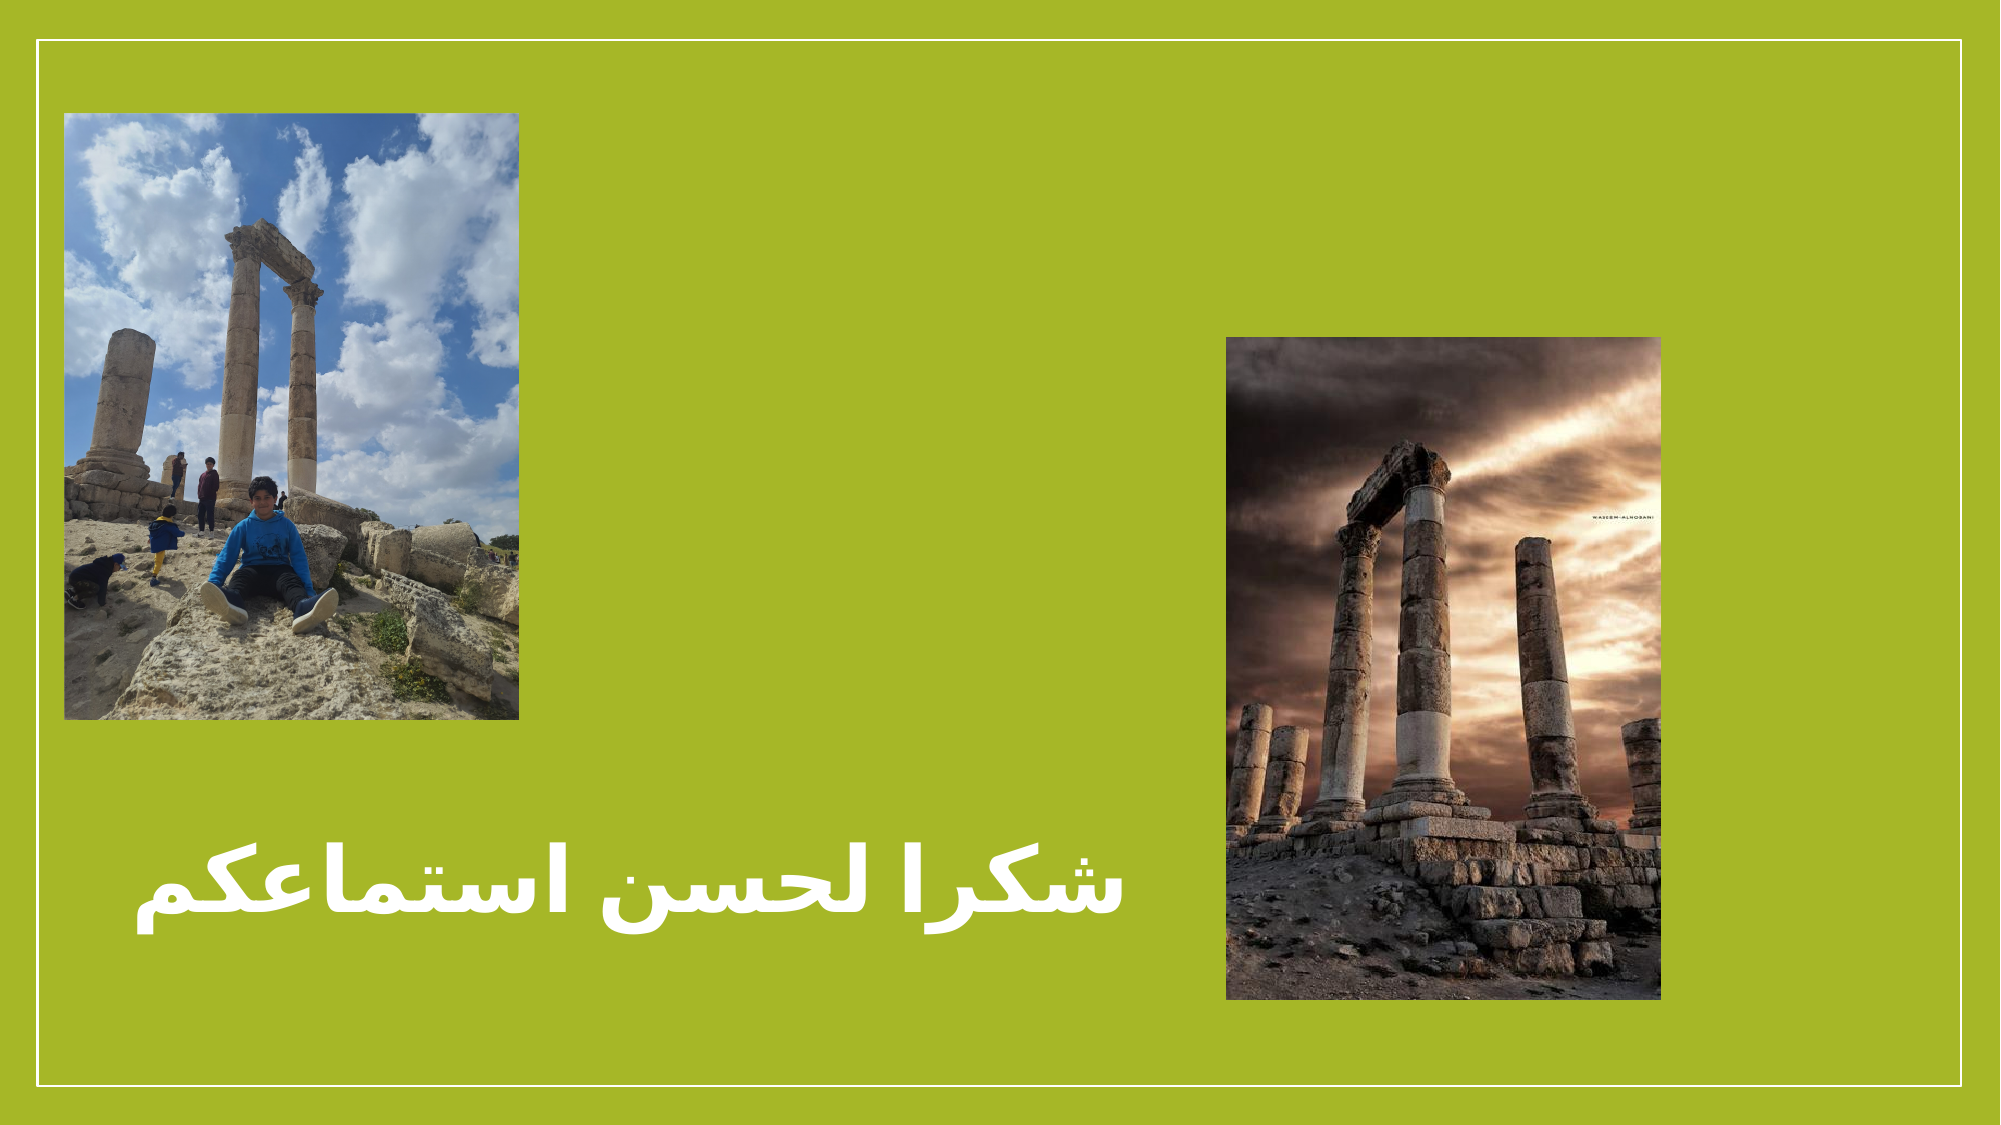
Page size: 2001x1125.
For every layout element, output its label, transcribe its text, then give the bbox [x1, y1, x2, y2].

text_box [36, 38, 1962, 1088]
text_box شكرا لحسن استماعكم [116, 483, 1146, 1074]
picture [0, 114, 596, 719]
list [1226, 337, 1662, 1001]
